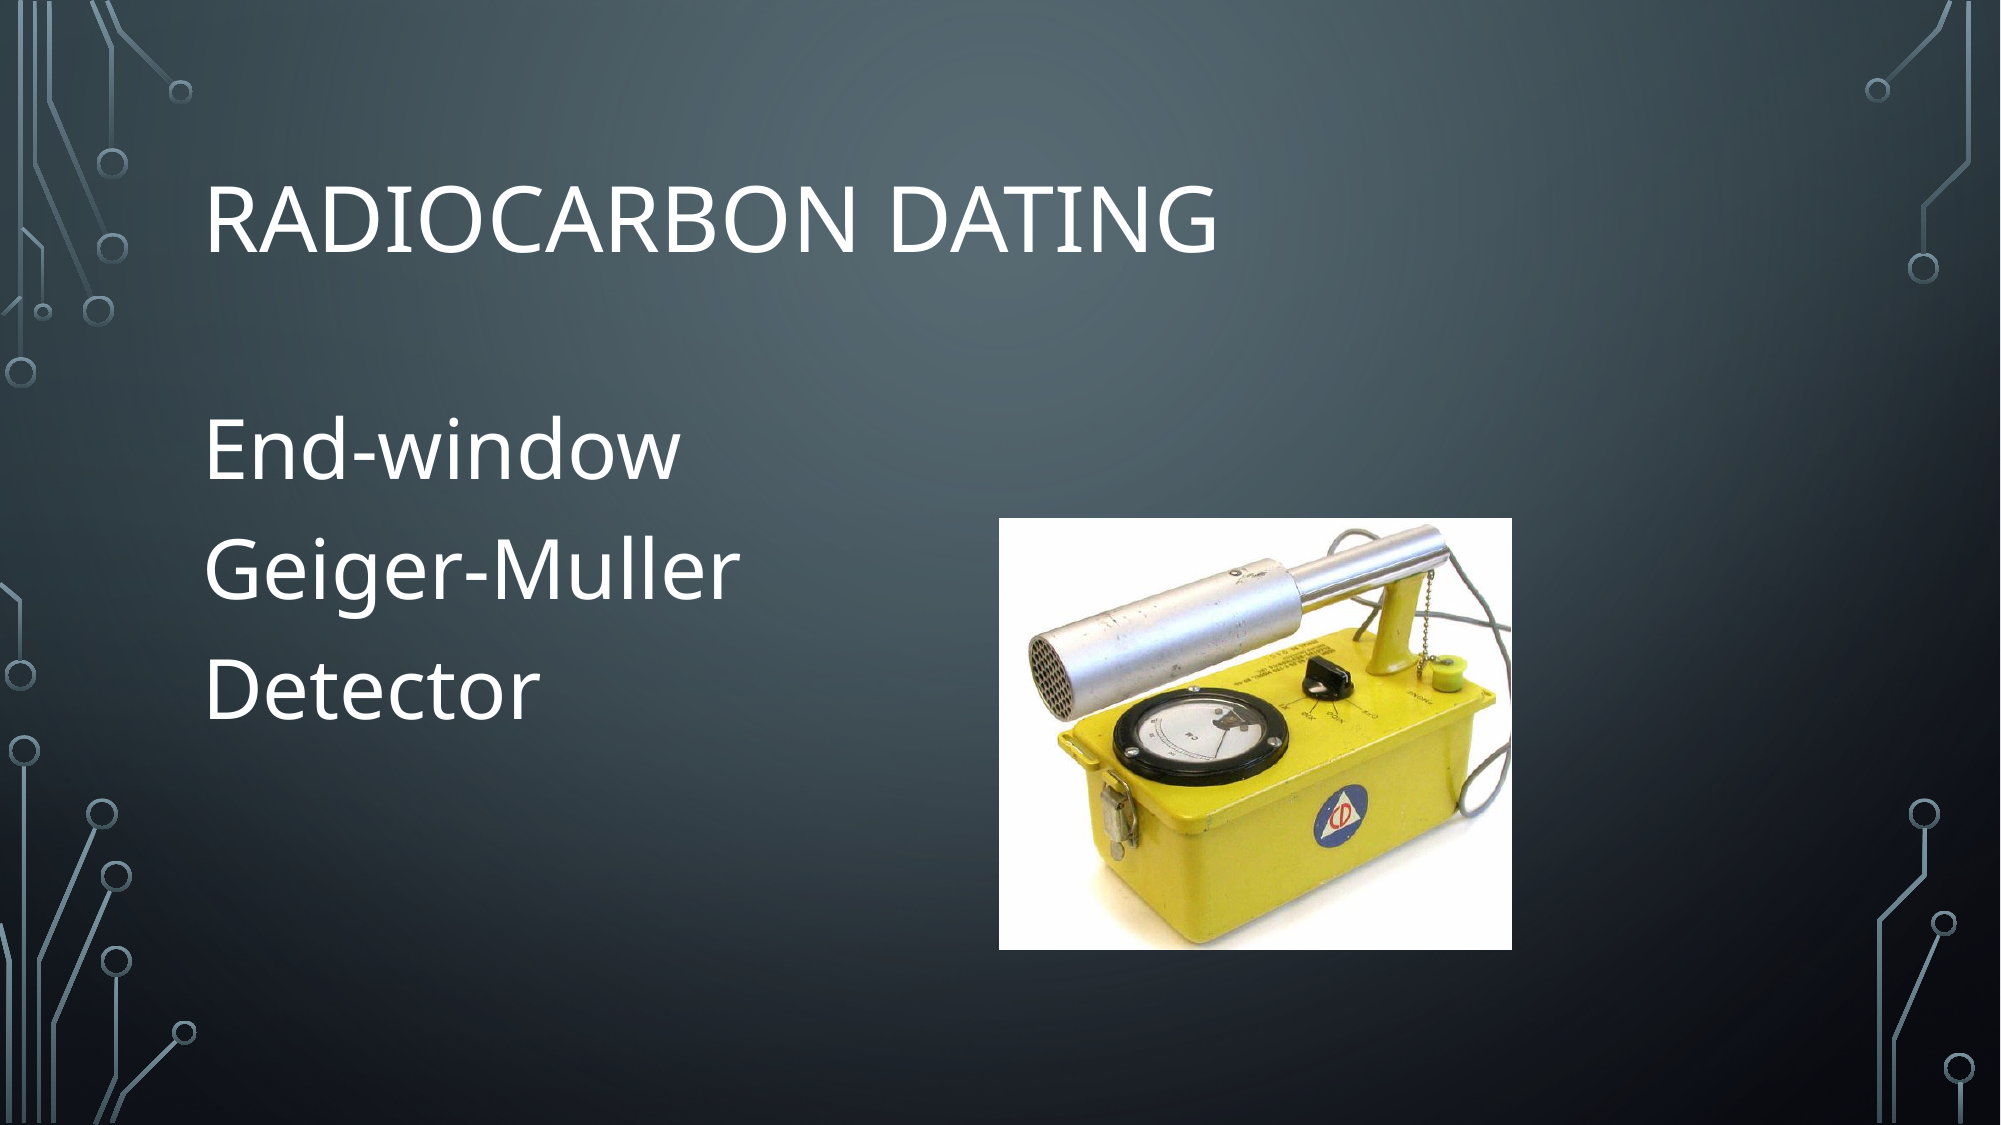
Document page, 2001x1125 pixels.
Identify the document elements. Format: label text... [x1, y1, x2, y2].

list End-window Geiger-Muller Detector [187, 369, 1000, 950]
picture [999, 517, 1512, 951]
title Radiocarbon dating [187, 101, 1813, 344]
